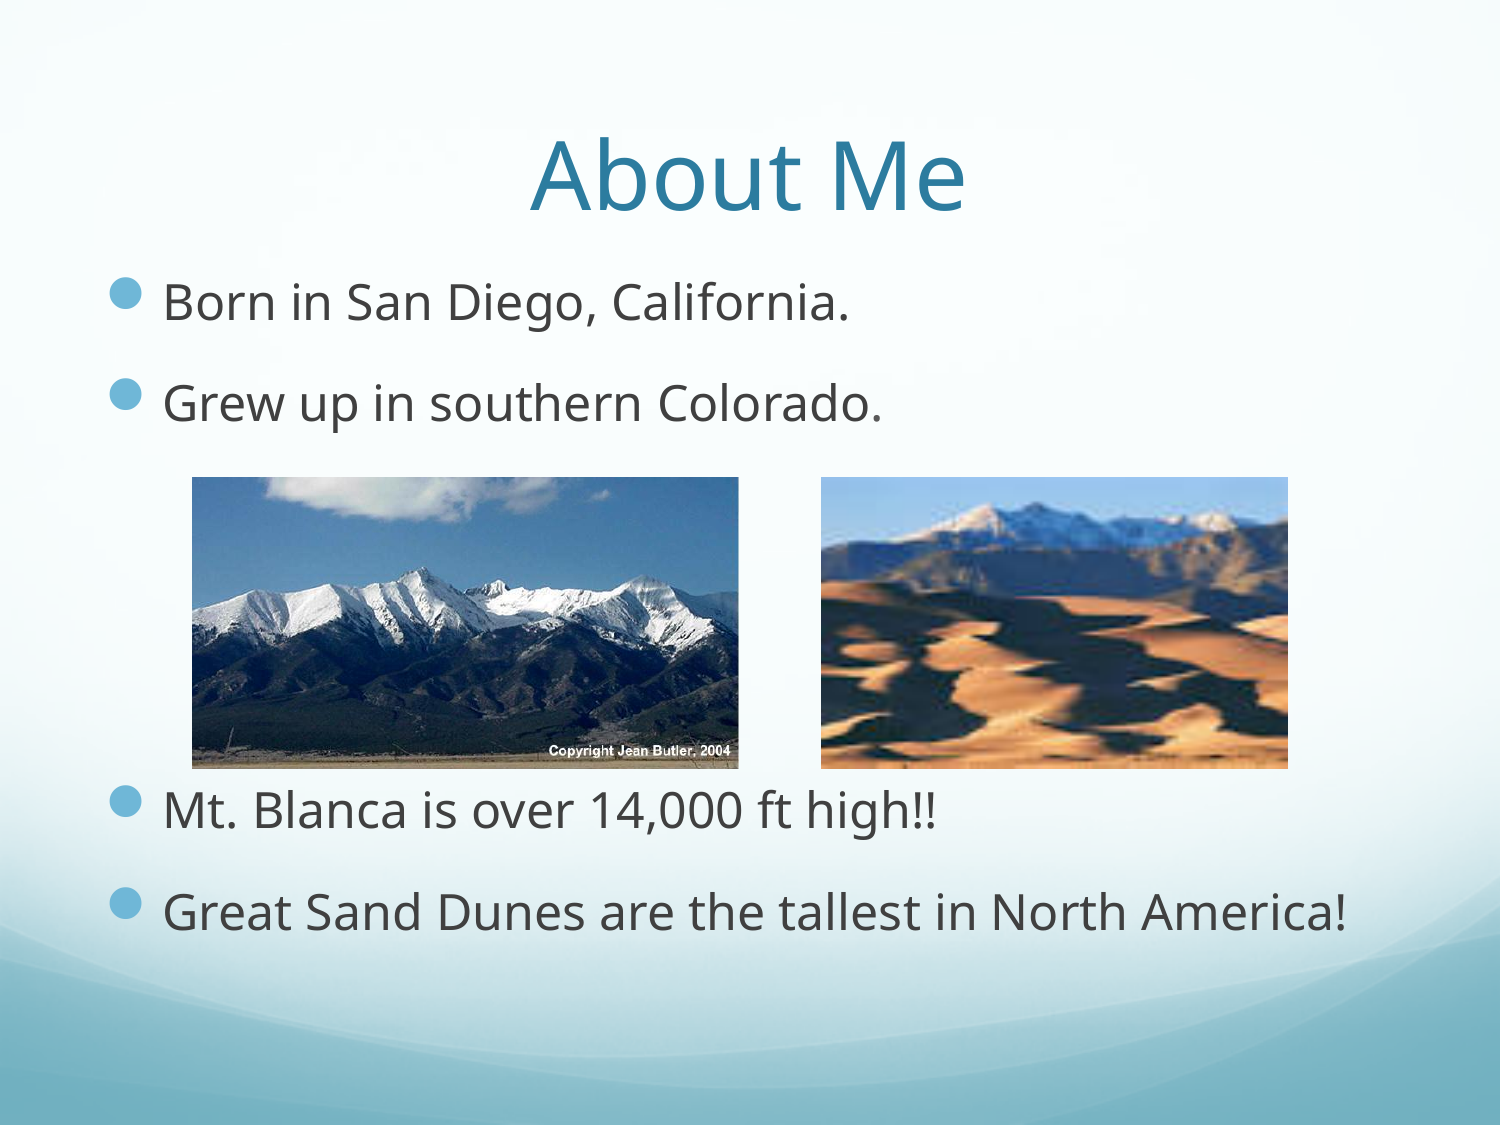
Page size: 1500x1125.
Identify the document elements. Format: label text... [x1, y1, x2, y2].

list Born in San Diego, California. Grew up in southern Colorado. Mt. Blanca is over 14,000 ft high!! Great Sand Dunes are the tallest in North America! [90, 262, 1410, 975]
title About Me [90, 17, 1410, 237]
picture [191, 476, 739, 769]
picture [820, 476, 1289, 769]
